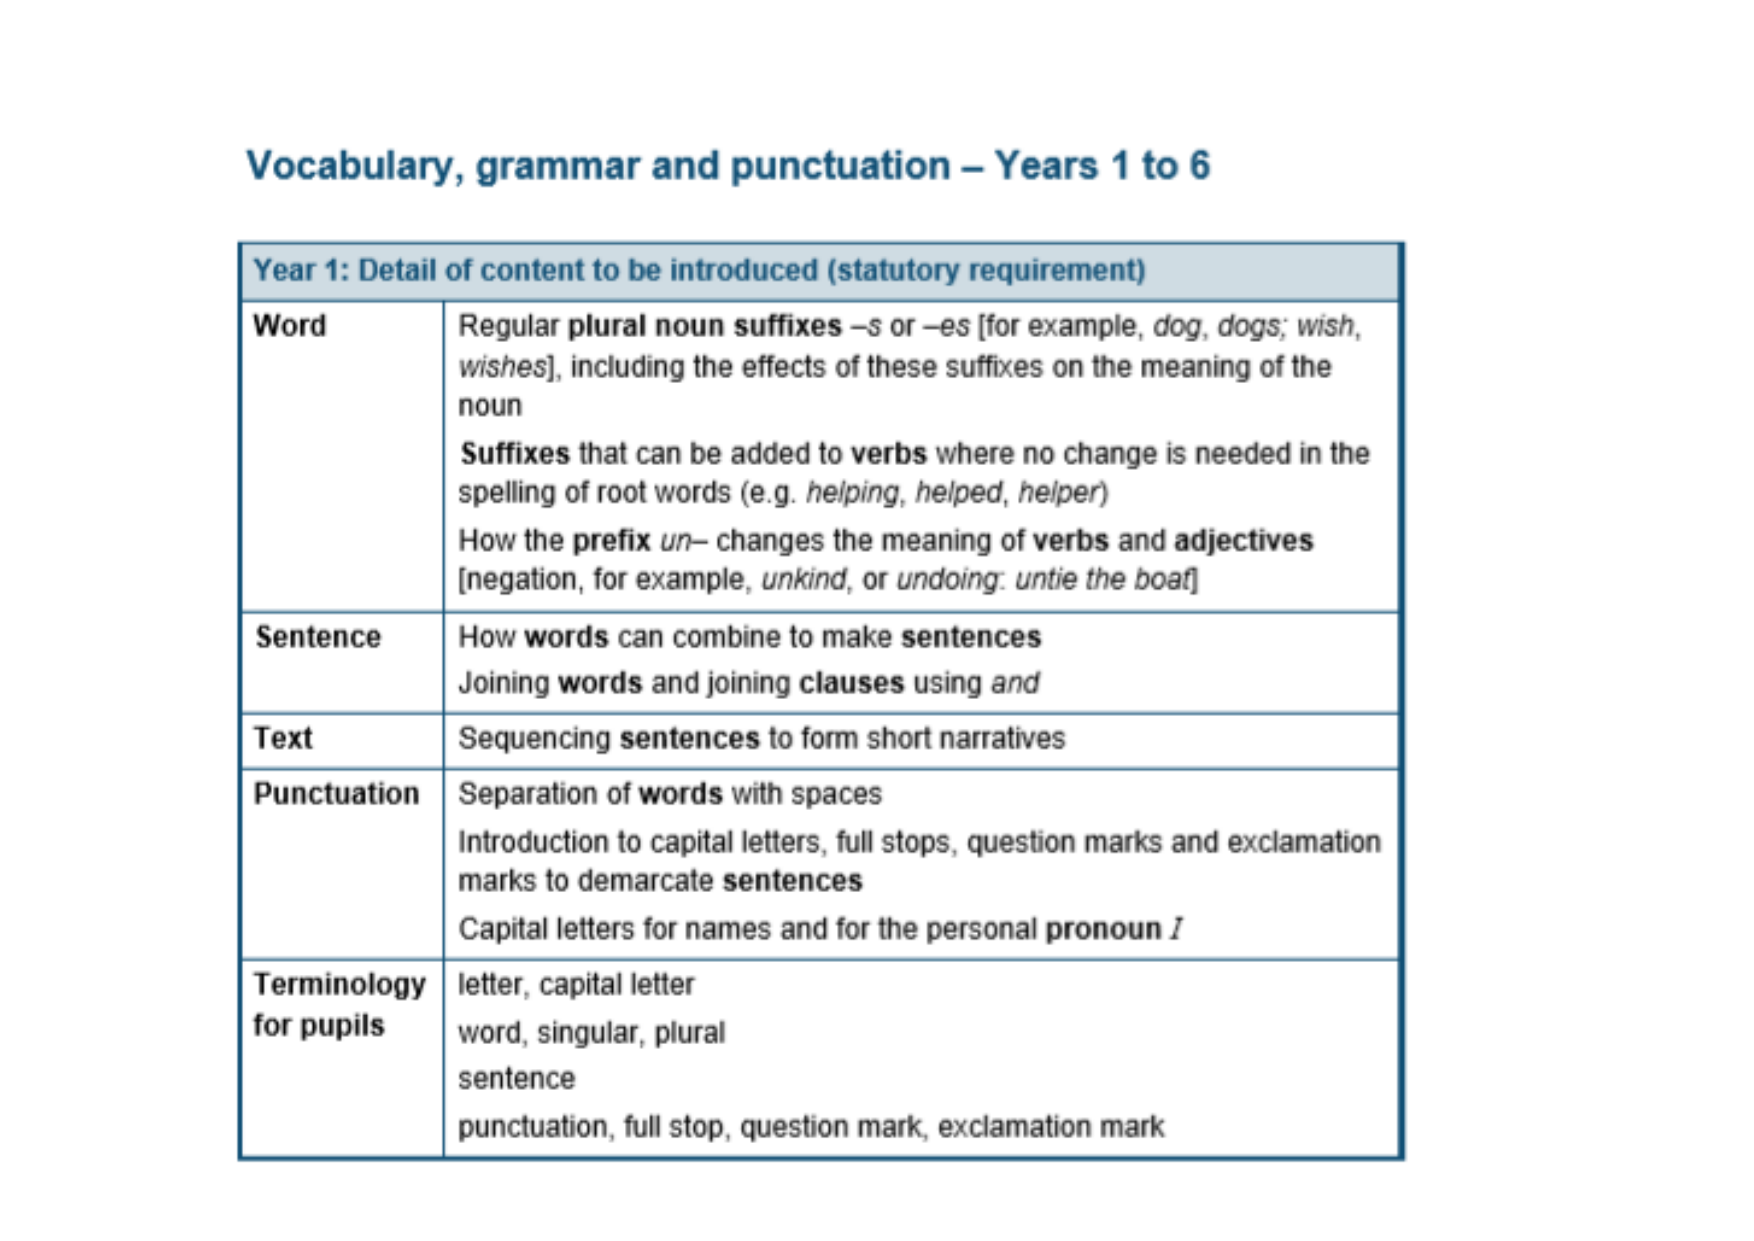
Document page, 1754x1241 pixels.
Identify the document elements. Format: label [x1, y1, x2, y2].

picture [119, 126, 1515, 1164]
